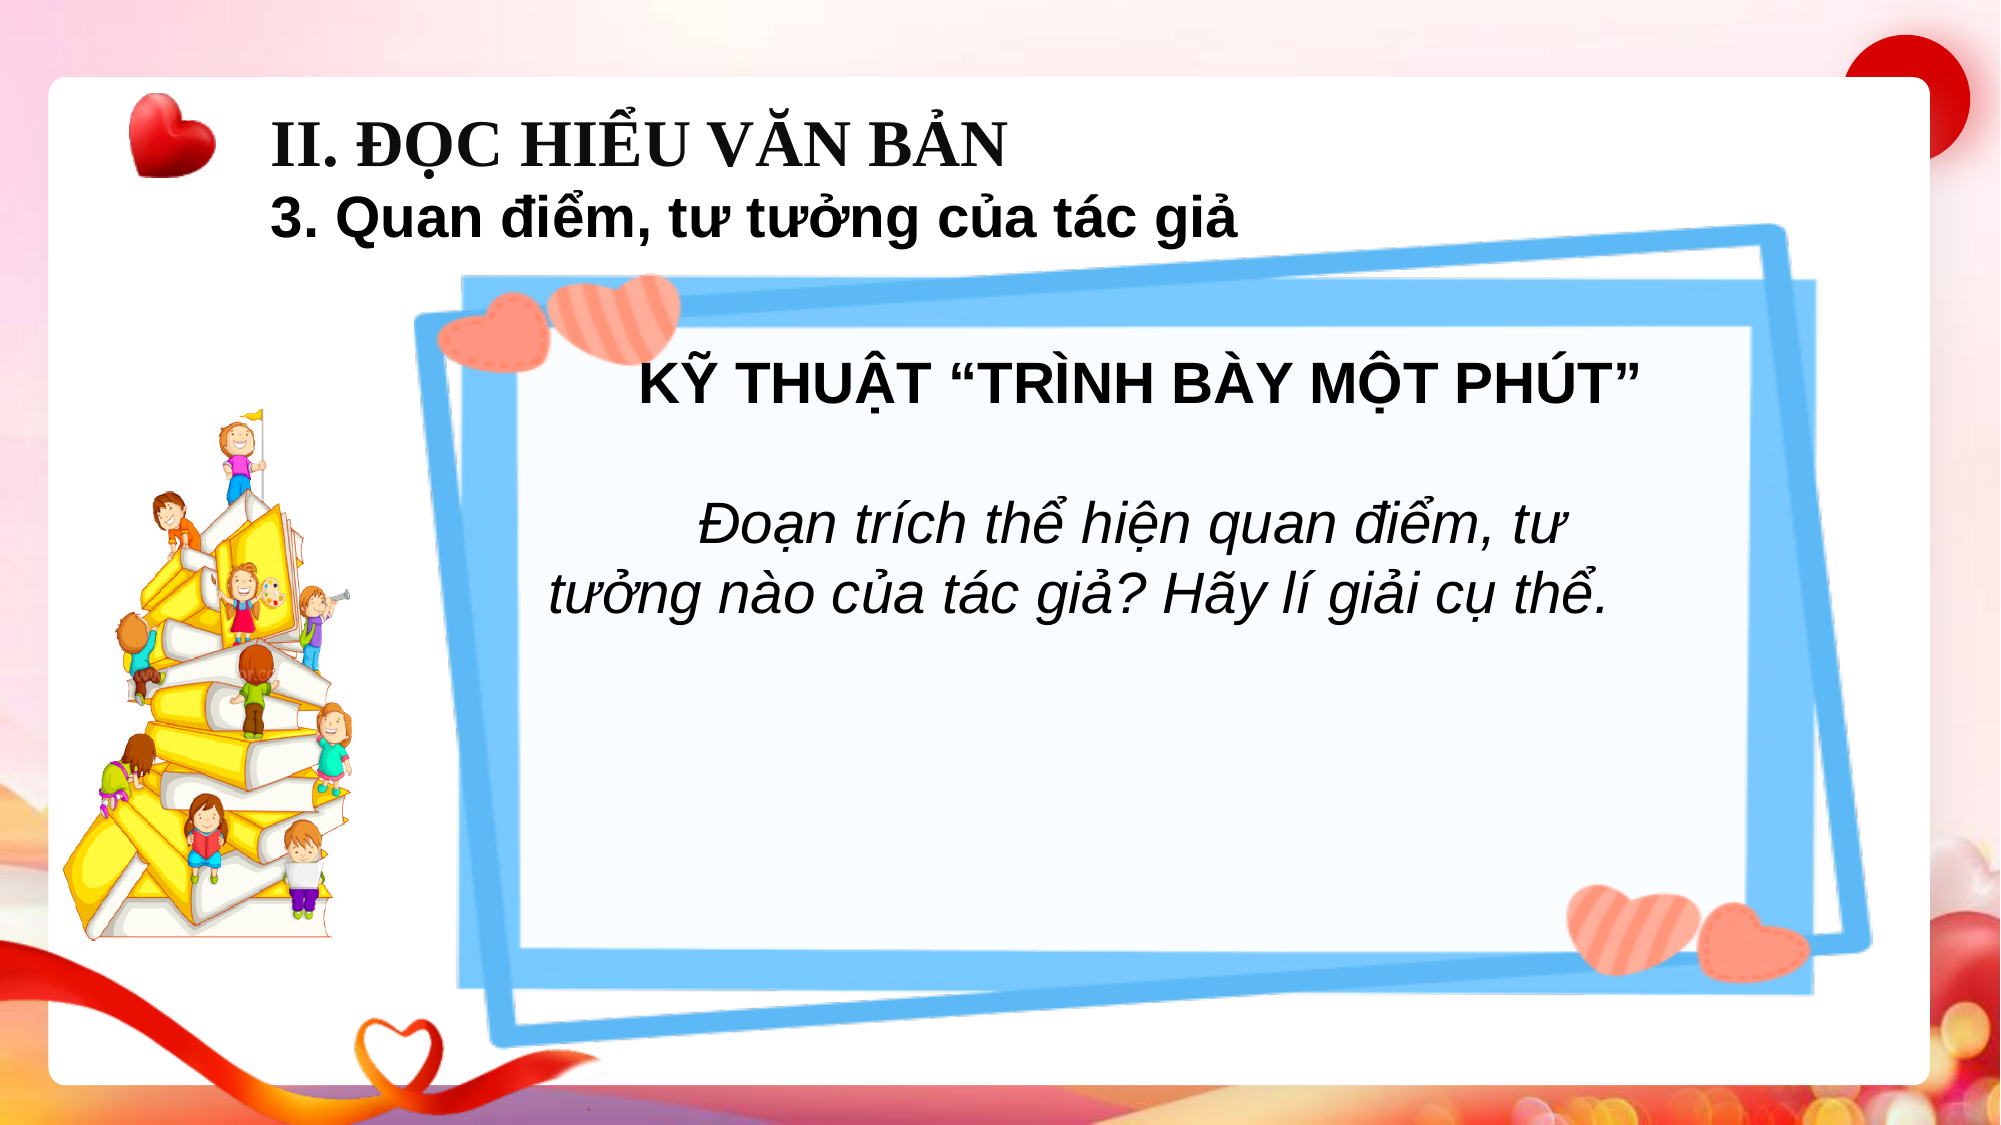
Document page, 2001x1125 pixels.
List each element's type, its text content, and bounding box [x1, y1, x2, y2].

text_box 3. Quan điểm, tư tưởng của tác giả [255, 171, 1873, 257]
text_box II. ĐỌC HIỂU VĂN BẢN [255, 92, 1147, 171]
picture [0, 0, 2000, 1125]
